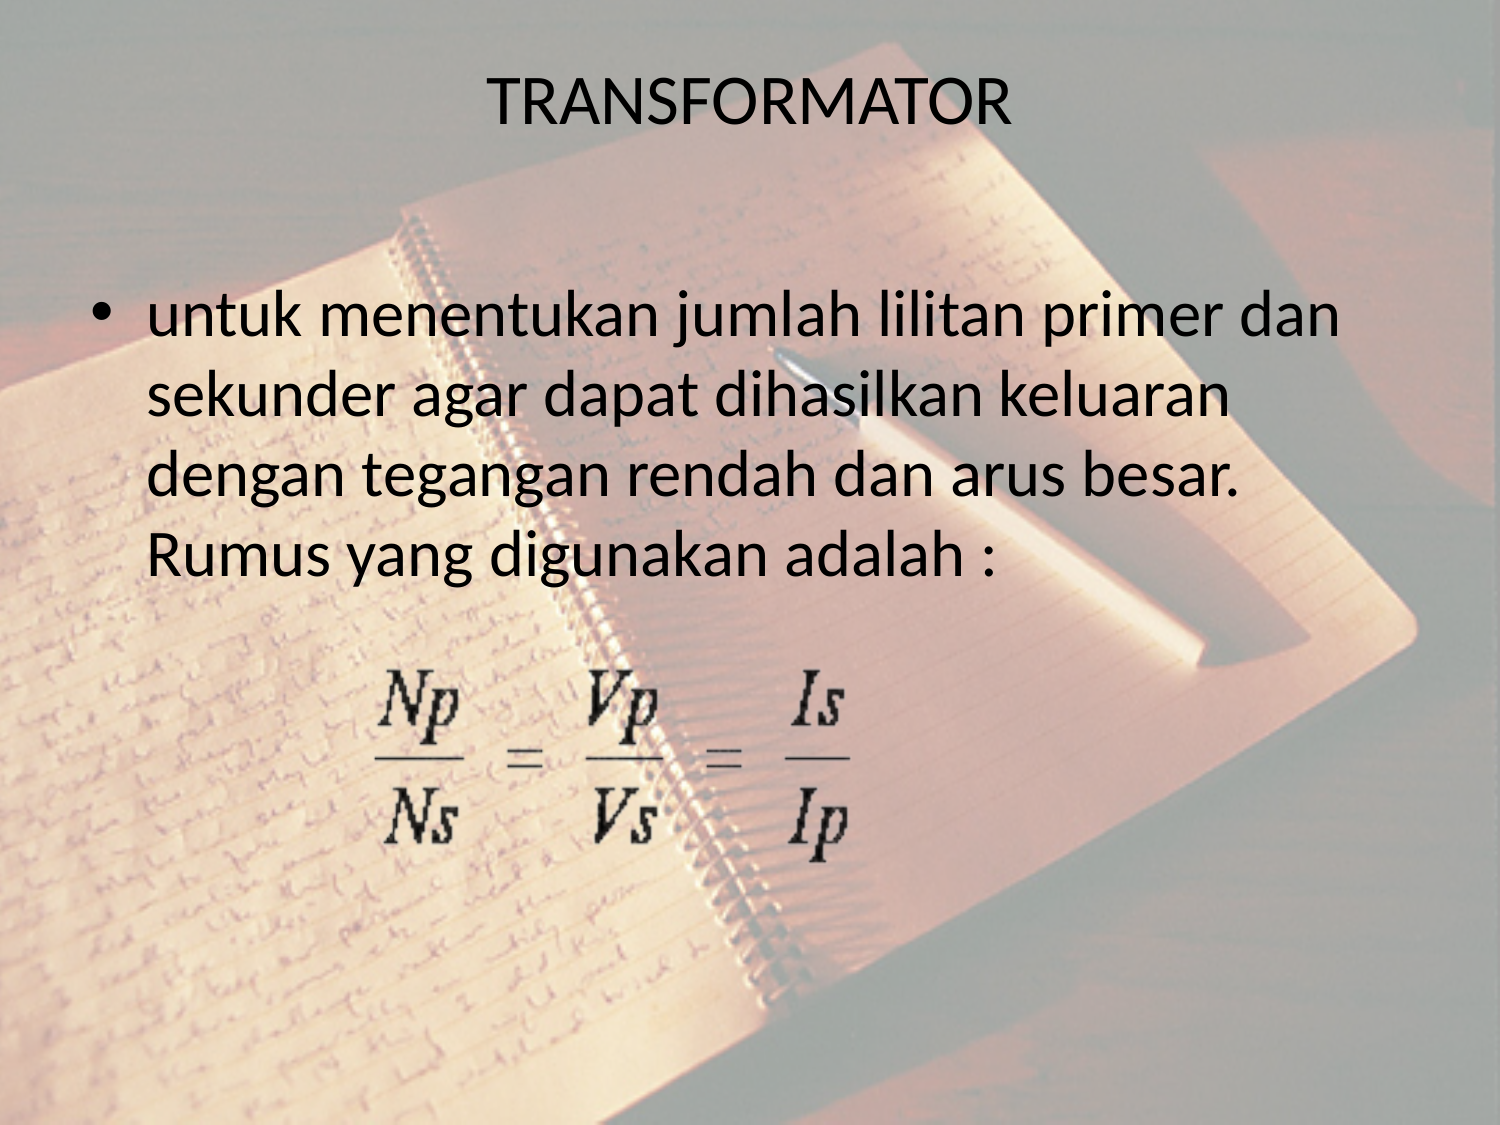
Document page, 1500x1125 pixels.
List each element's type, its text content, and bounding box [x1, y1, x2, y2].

picture [362, 644, 891, 915]
title TRANSFORMATOR [75, 45, 1425, 233]
list untuk menentukan jumlah lilitan primer dan sekunder agar dapat dihasilkan keluaran dengan tegangan rendah dan arus besar. Rumus yang digunakan adalah : [75, 262, 1425, 1005]
